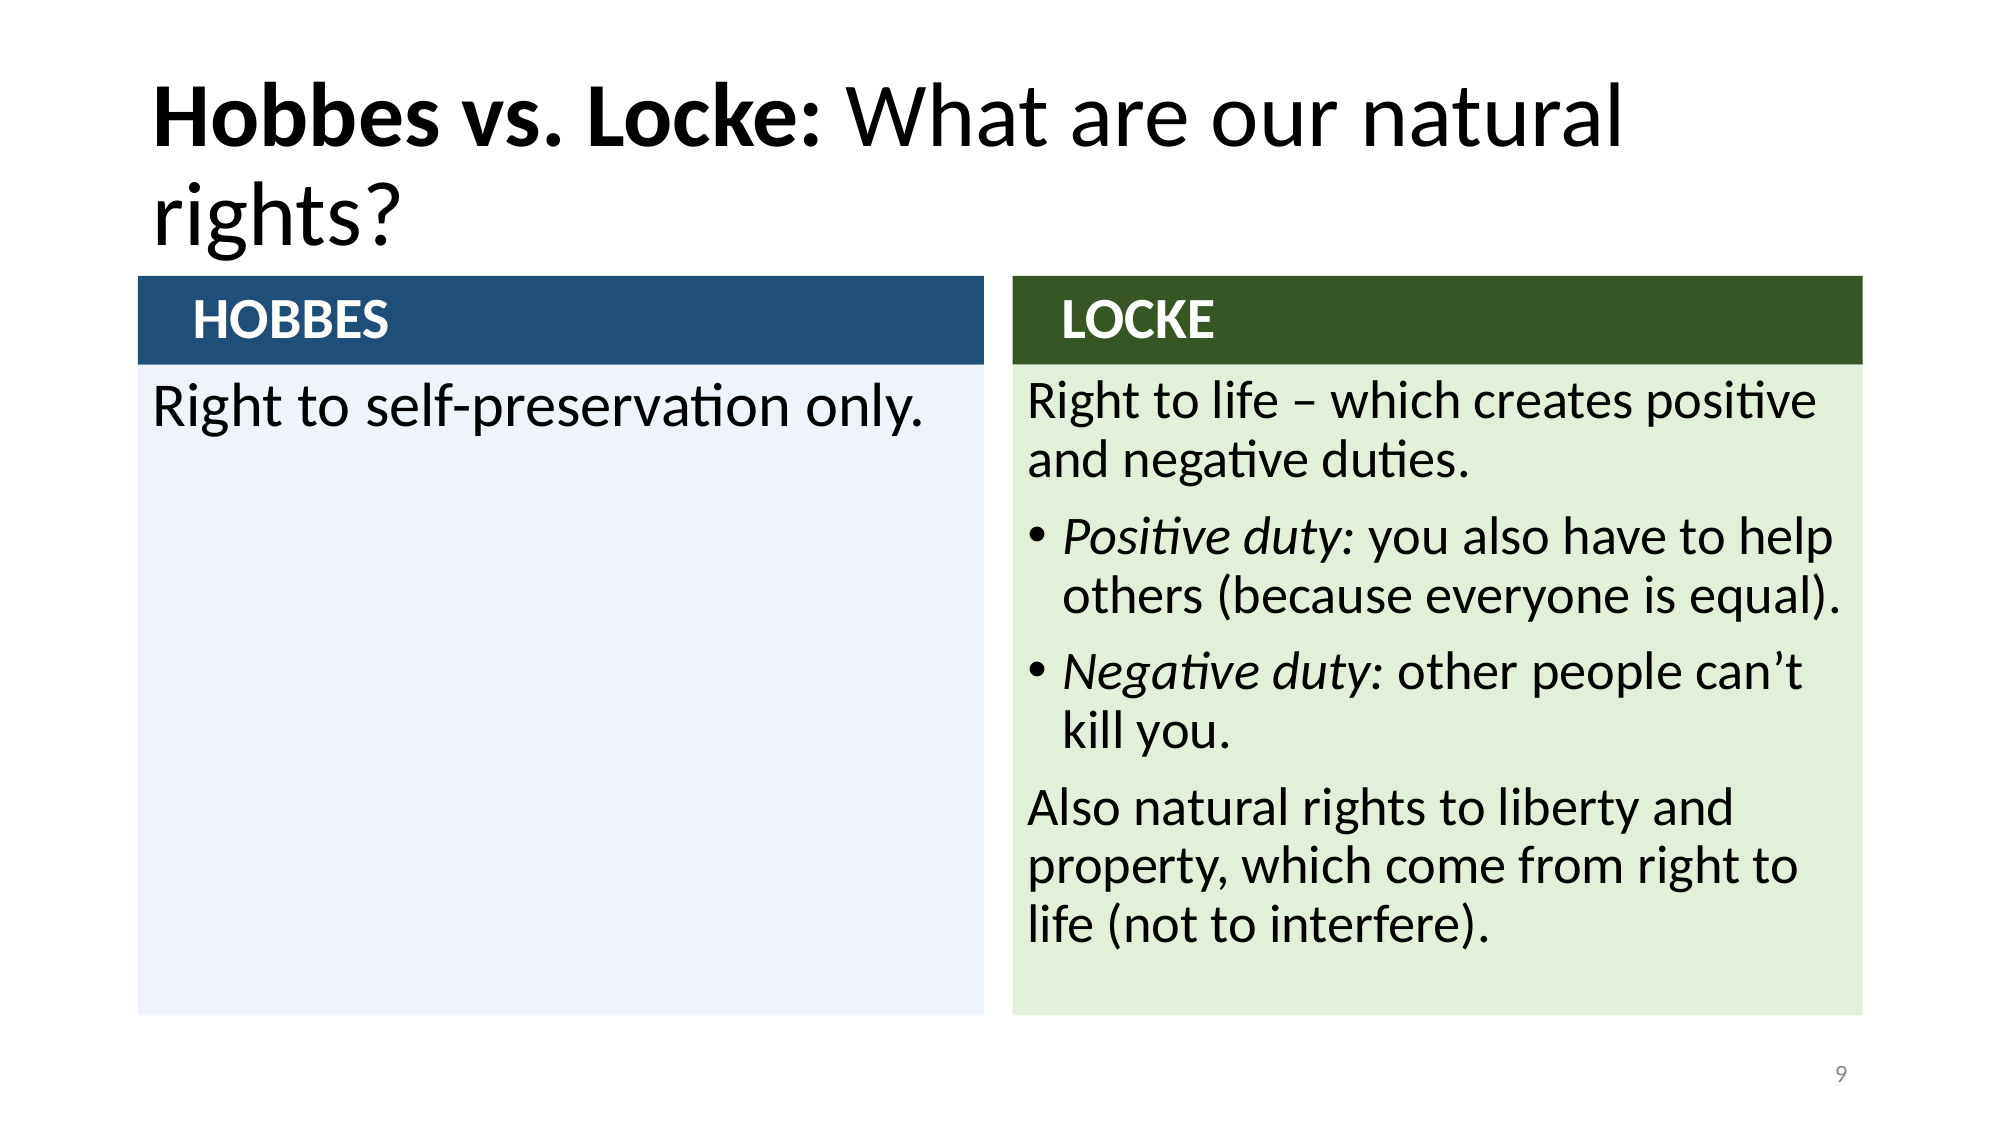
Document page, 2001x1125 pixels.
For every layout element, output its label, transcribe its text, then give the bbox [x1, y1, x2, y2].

slide_number 9 [1412, 1042, 1863, 1103]
list HOBBES [137, 275, 984, 364]
title Hobbes vs. Locke: What are our natural rights? [137, 59, 1863, 278]
list Right to life – which creates positive and negative duties. Positive duty: you also have to help others (because everyone is equal). Negative duty: other people can’t kill you. Also natural rights to liberty and property, which come from right to life (not to interfere). [1012, 364, 1863, 1016]
list LOCKE [1012, 275, 1863, 364]
list Right to self-preservation only. [137, 364, 984, 1016]
